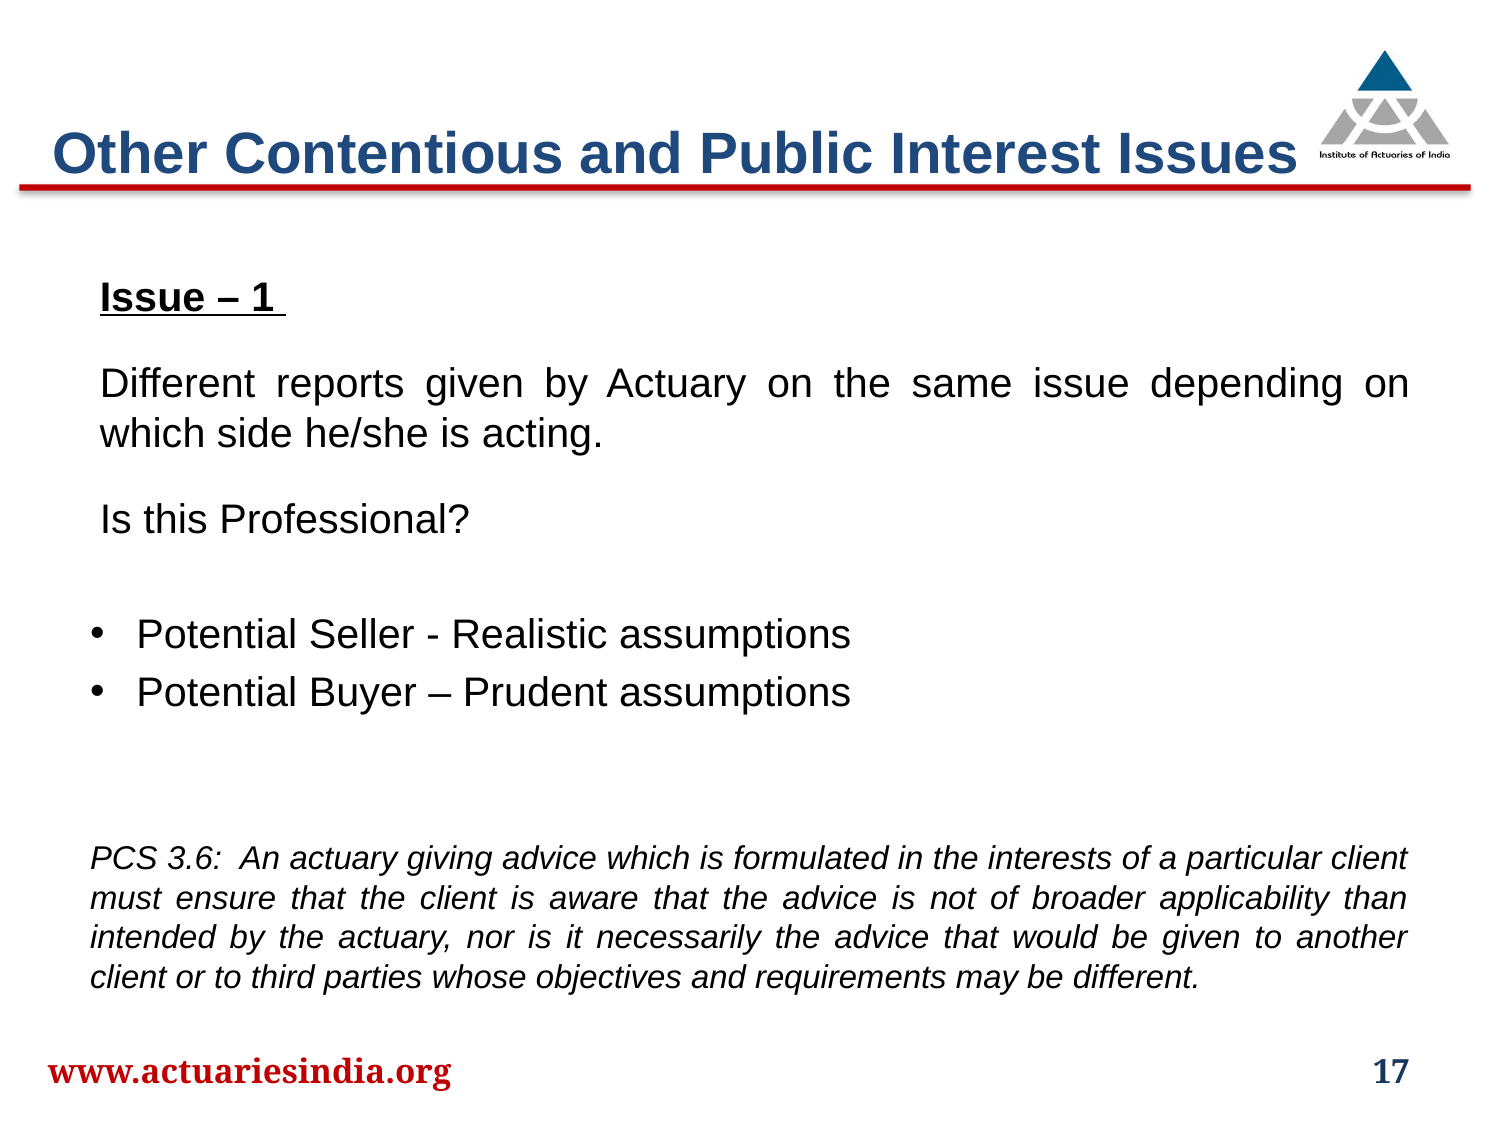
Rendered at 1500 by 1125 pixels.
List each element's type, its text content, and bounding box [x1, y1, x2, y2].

picture [1305, 45, 1463, 160]
list Issue – 1 Different reports given by Actuary on the same issue depending on which side he/she is acting. Is this Professional? Potential Seller - Realistic assumptions Potential Buyer – Prudent assumptions PCS 3.6: An actuary giving advice which is formulated in the interests of a particular client must ensure that the client is aware that the advice is not of broader applicability than intended by the actuary, nor is it necessarily the advice that would be given to another client or to third parties whose objectives and requirements may be different. [75, 262, 1425, 1005]
footer www.actuariesindia.org [12, 1042, 488, 1103]
title Other Contentious and Public Interest Issues [37, 56, 1388, 244]
slide_number 17 [1074, 1042, 1425, 1103]
